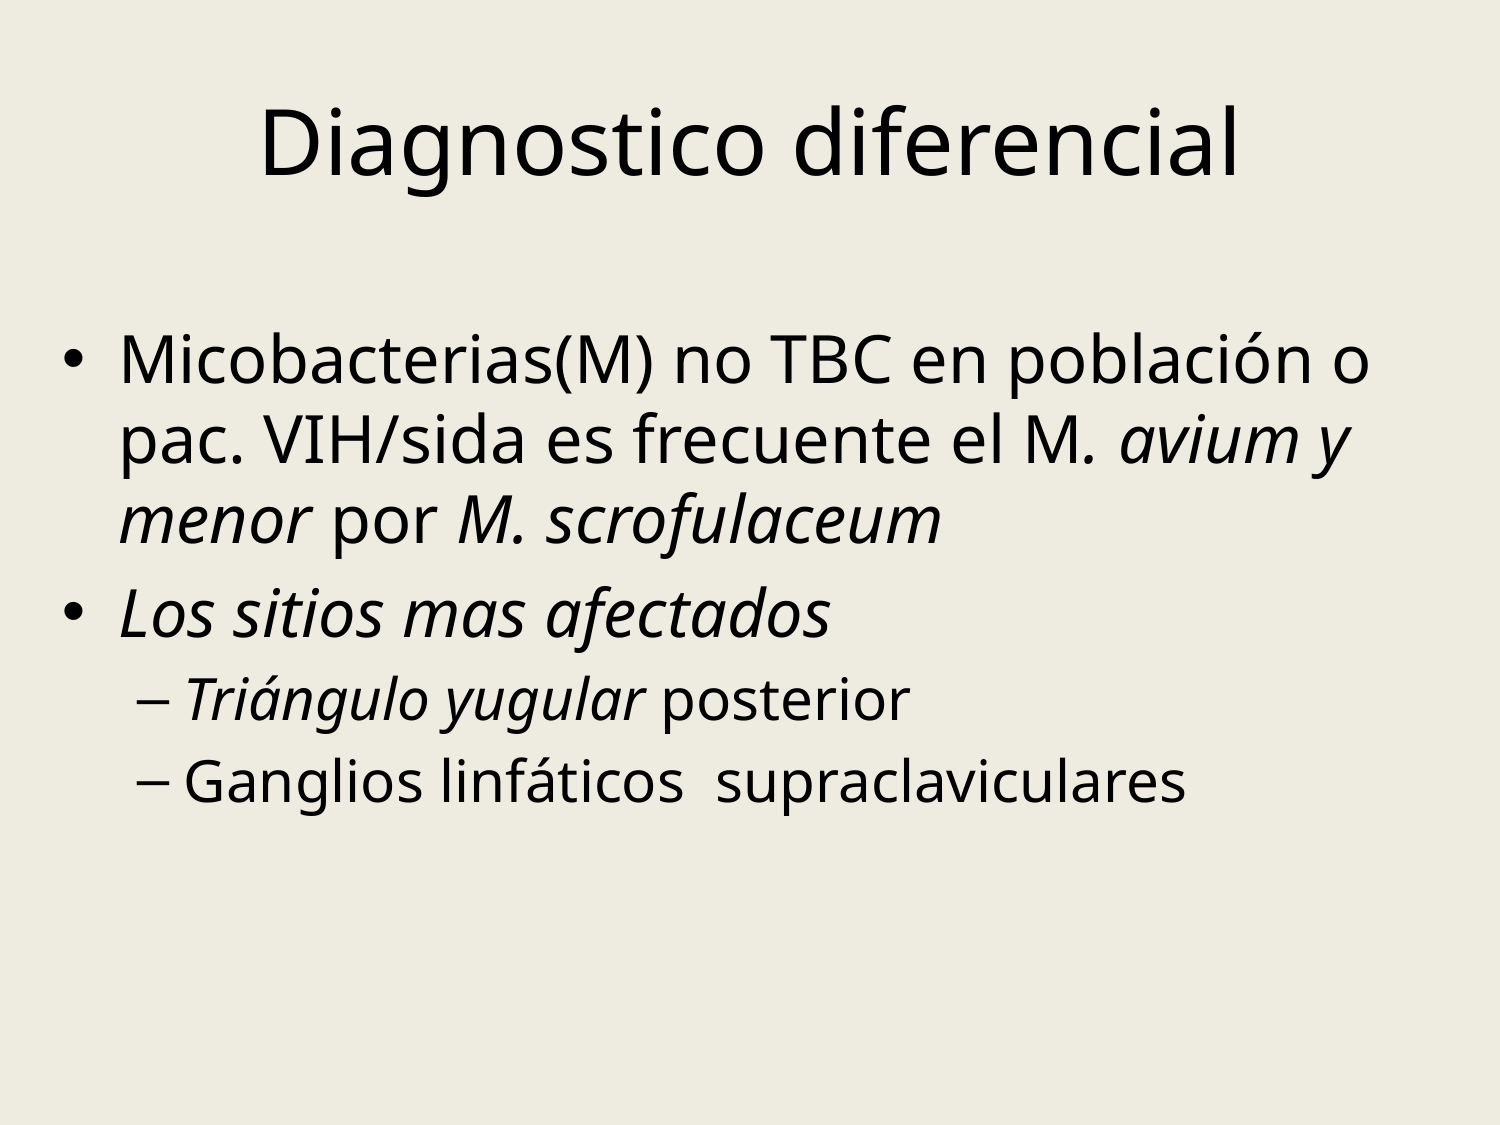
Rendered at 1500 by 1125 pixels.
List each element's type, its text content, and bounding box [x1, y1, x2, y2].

list Micobacterias(M) no TBC en población o pac. VIH/sida es frecuente el M. avium y menor por M. scrofulaceum Los sitios mas afectados Triángulo yugular posterior Ganglios linfáticos supraclaviculares [46, 309, 1454, 938]
title Diagnostico diferencial [75, 45, 1425, 233]
